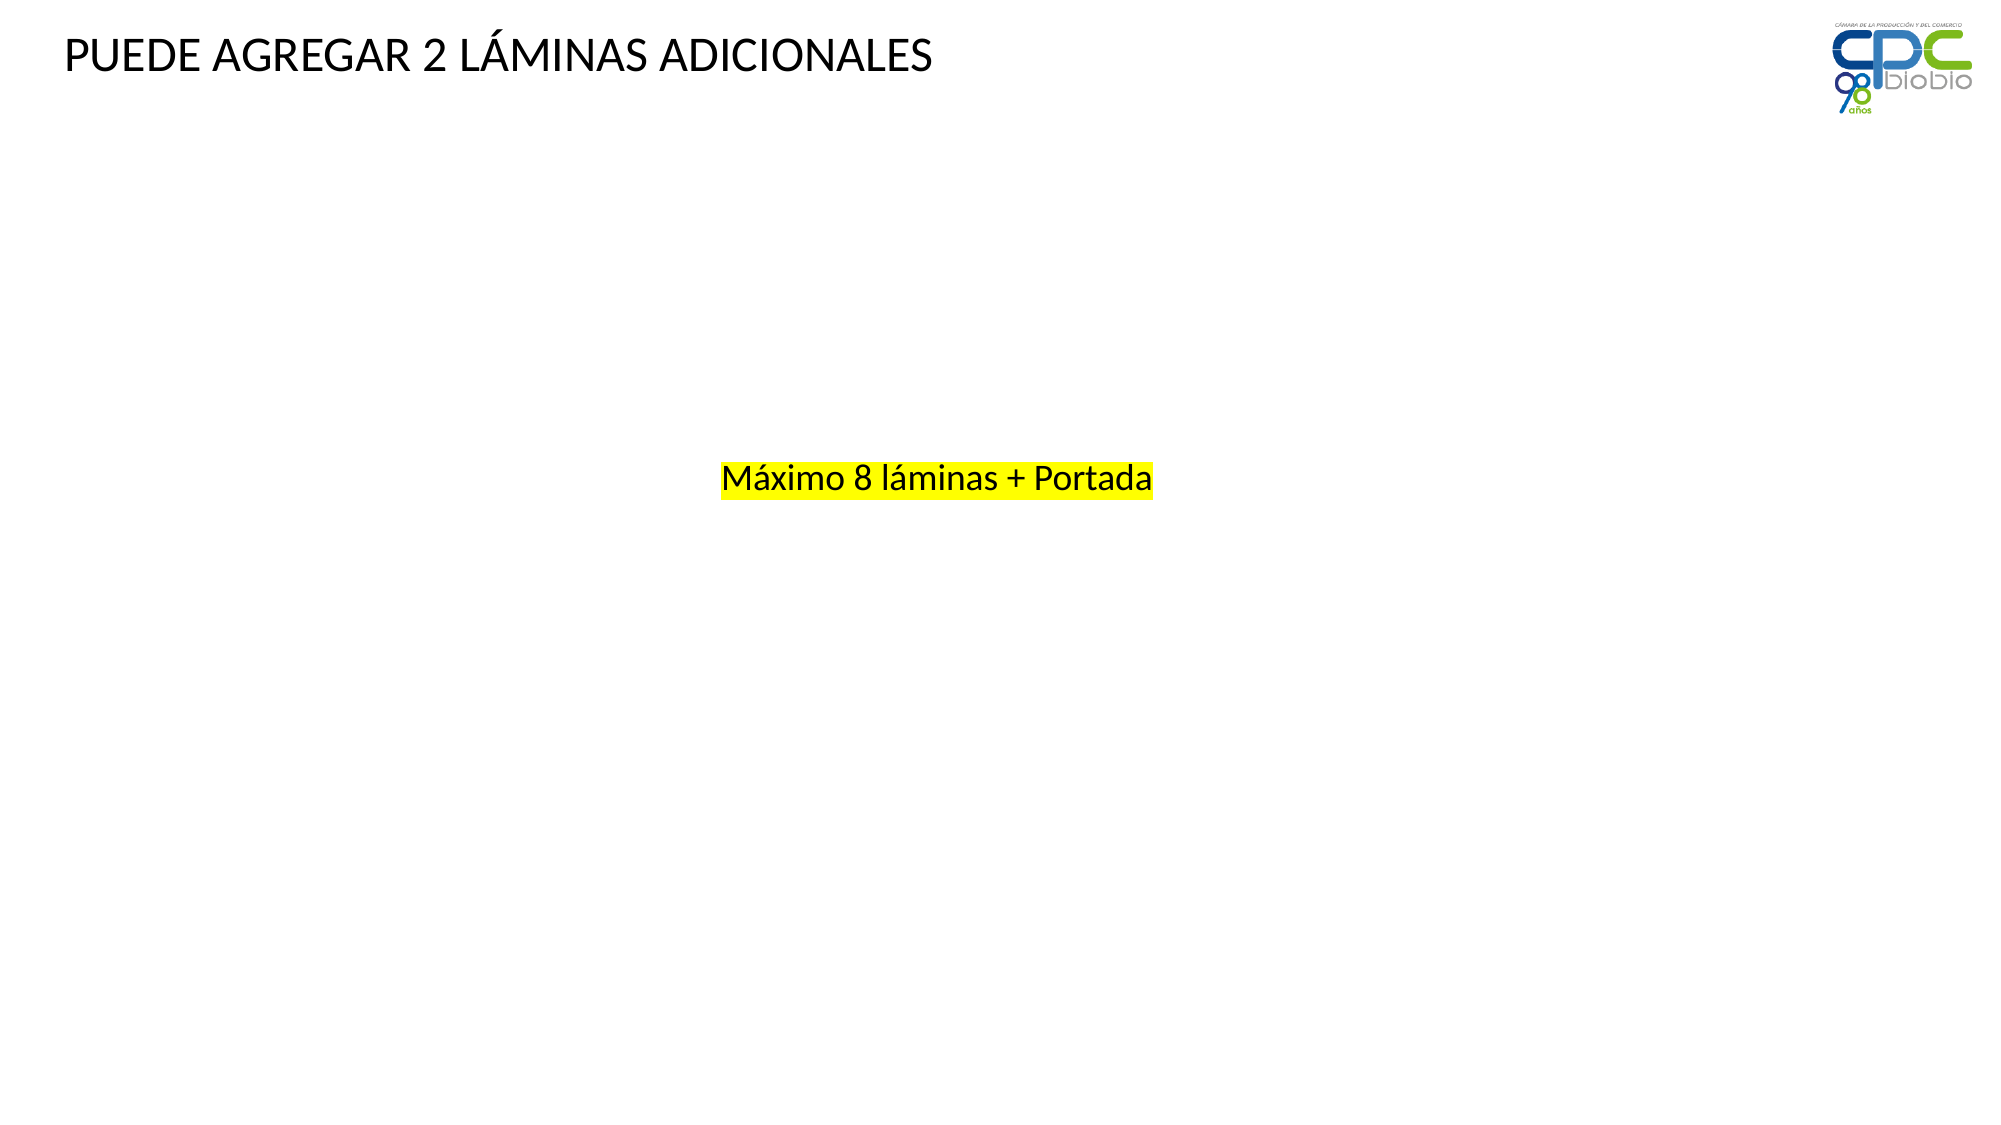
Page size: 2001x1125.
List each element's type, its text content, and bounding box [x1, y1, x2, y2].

picture [1829, 19, 1974, 116]
text_box PUEDE AGREGAR 2 LÁMINAS ADICIONALES [49, 14, 1565, 89]
text_box Máximo 8 láminas + Portada [706, 445, 1169, 505]
